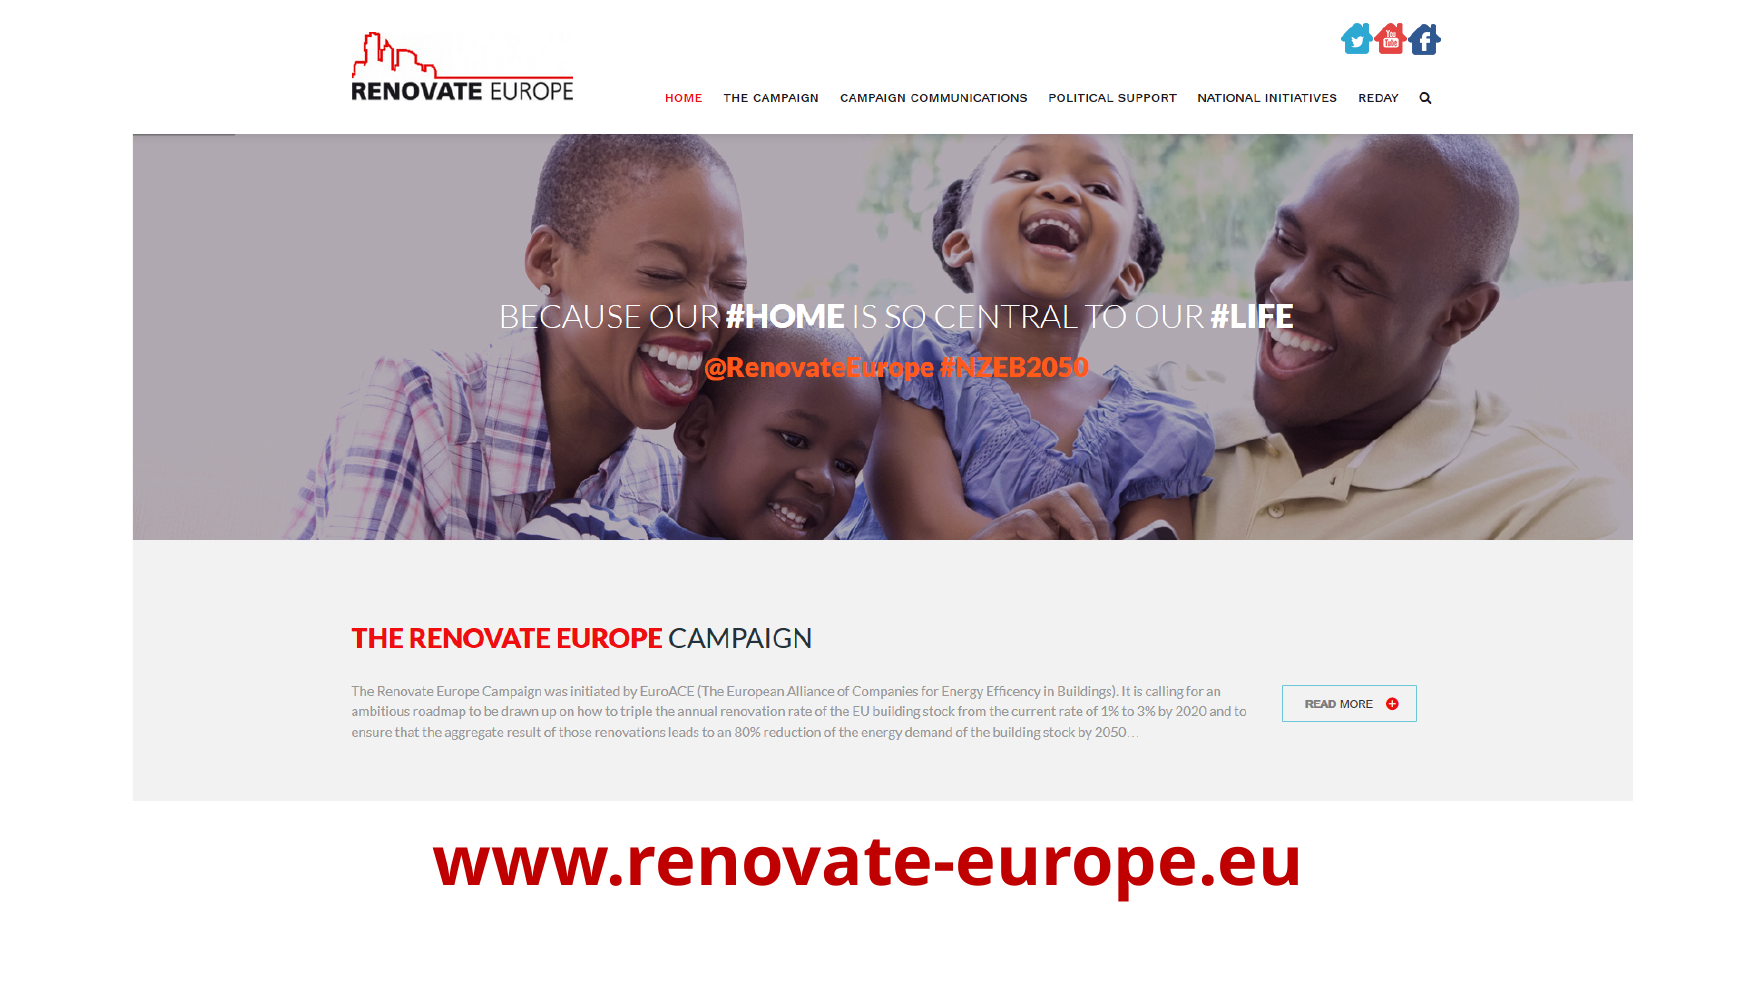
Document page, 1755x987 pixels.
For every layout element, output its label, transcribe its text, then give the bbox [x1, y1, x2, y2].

text_box www.renovate-europe.eu [239, 809, 1515, 950]
picture [132, 8, 1634, 801]
